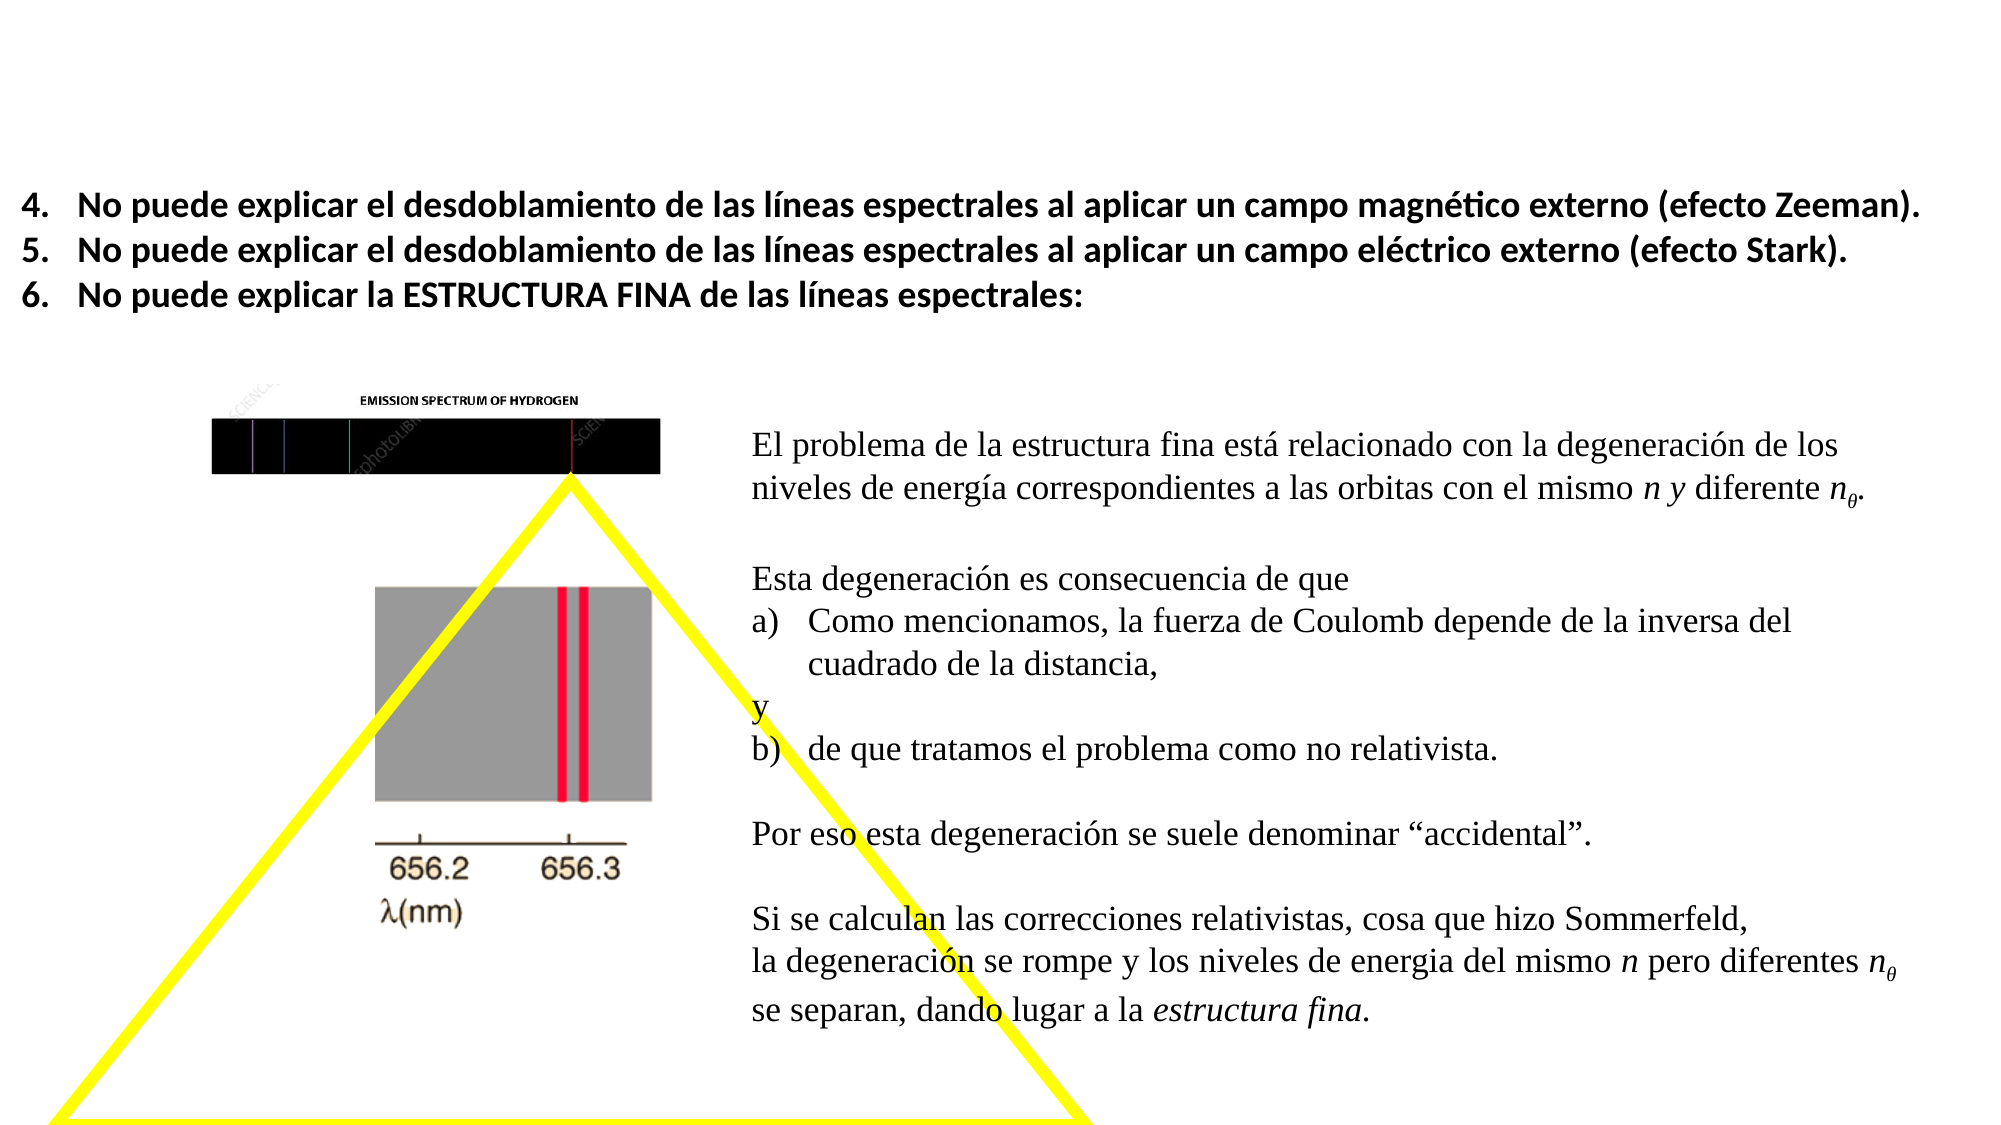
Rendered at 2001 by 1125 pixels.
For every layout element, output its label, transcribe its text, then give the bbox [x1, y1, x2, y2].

text_box [499, 479, 642, 568]
picture [374, 568, 697, 943]
text_box El problema de la estructura fina está relacionado con la degeneración de los niveles de energía correspondientes a las orbitas con el mismo n y diferente nθ. Esta degeneración es consecuencia de que Como mencionamos, la fuerza de Coulomb depende de la inversa del cuadrado de la distancia, y de que tratamos el problema como no relativista. Por eso esta degeneración se suele denominar “accidental”. Si se calculan las correcciones relativistas, cosa que hizo Sommerfeld, la degeneración se rompe y los niveles de energia del mismo n pero diferentes nθ se separan, dando lugar a la estructura fina. [736, 414, 1921, 1036]
text_box [54, 637, 1088, 1125]
picture [208, 384, 661, 475]
text_box No puede explicar el desdoblamiento de las líneas espectrales al aplicar un campo magnético externo (efecto Zeeman). No puede explicar el desdoblamiento de las líneas espectrales al aplicar un campo eléctrico externo (efecto Stark). No puede explicar la ESTRUCTURA FINA de las líneas espectrales: [6, 172, 1939, 323]
